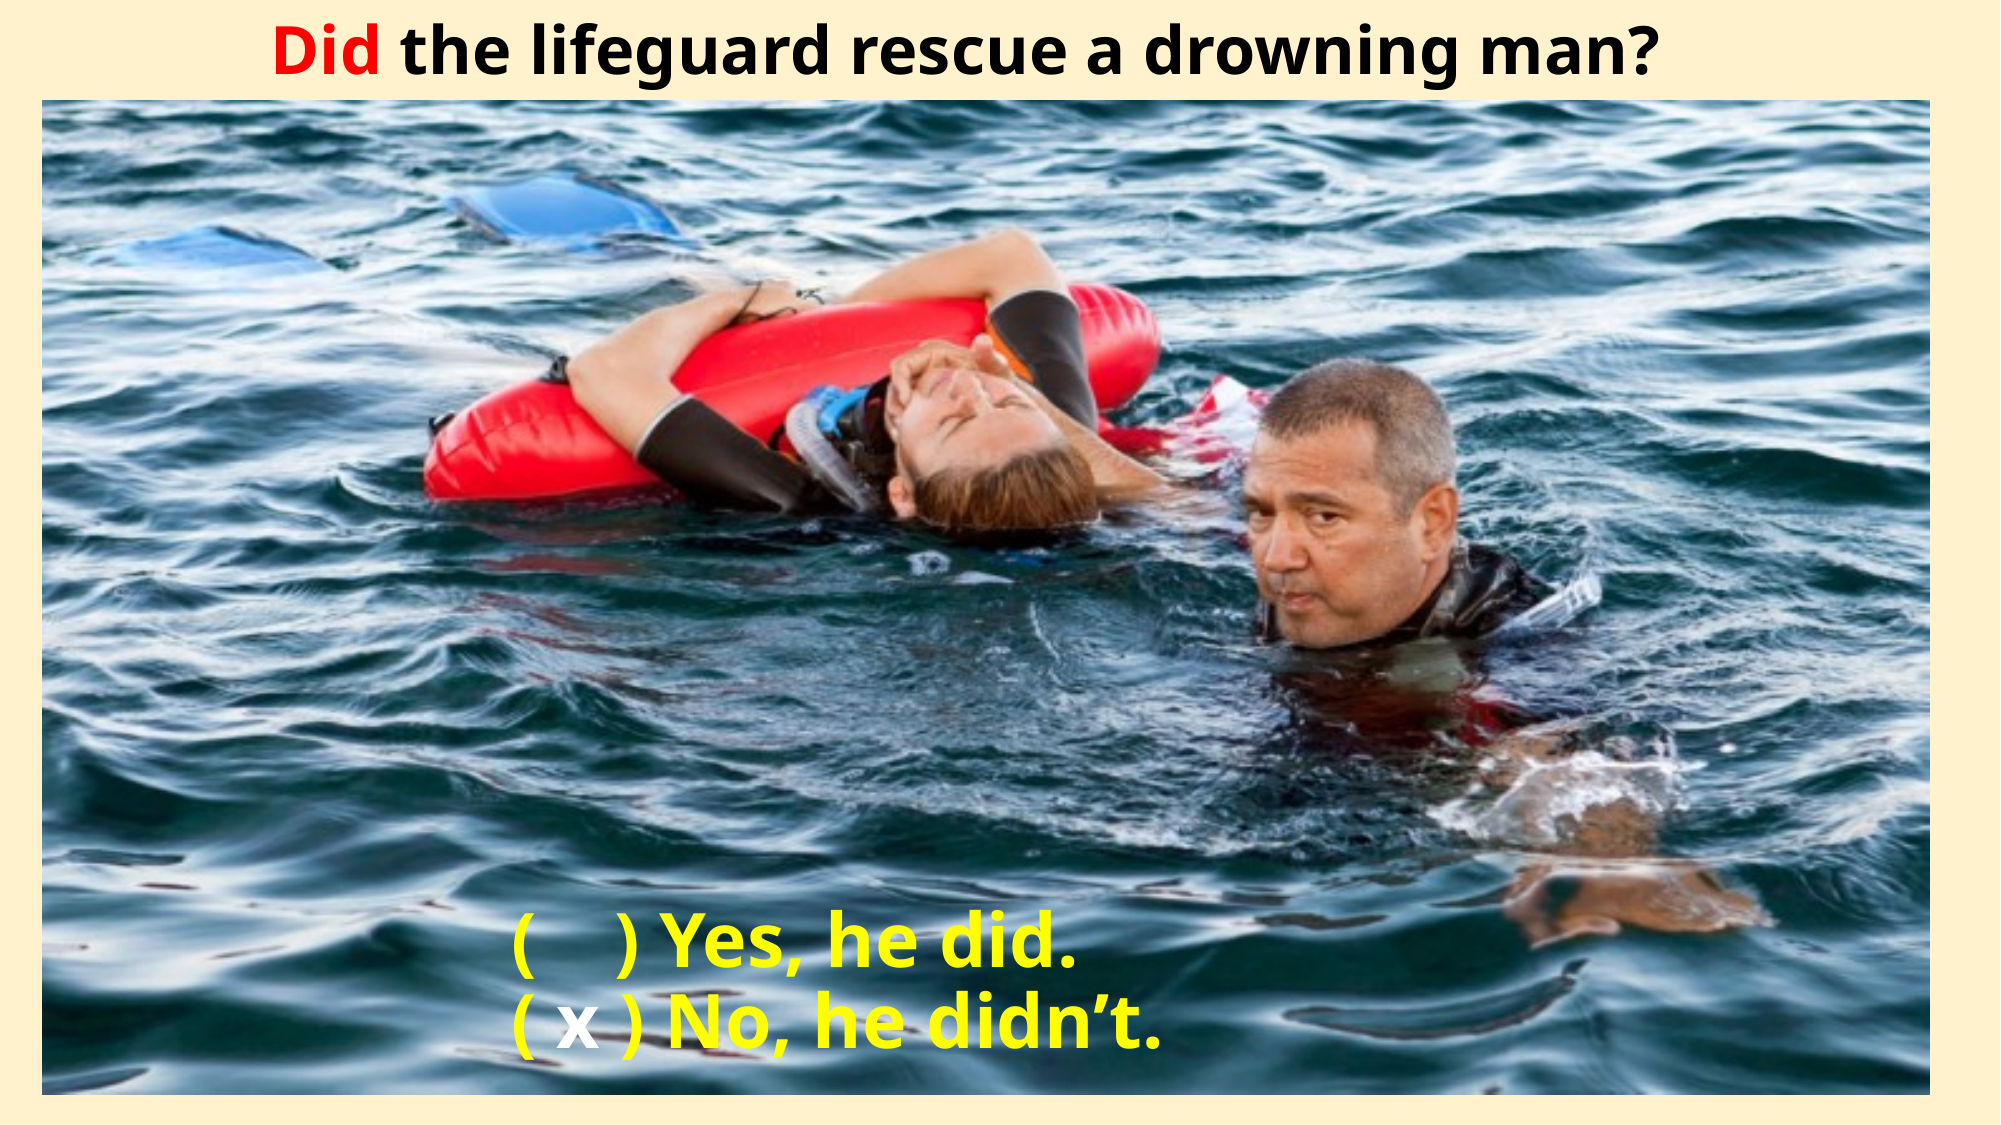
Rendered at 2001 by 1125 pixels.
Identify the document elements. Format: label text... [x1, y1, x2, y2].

picture [42, 100, 1930, 1095]
text_box Did the lifeguard rescue a drowning man? [255, 0, 1911, 100]
